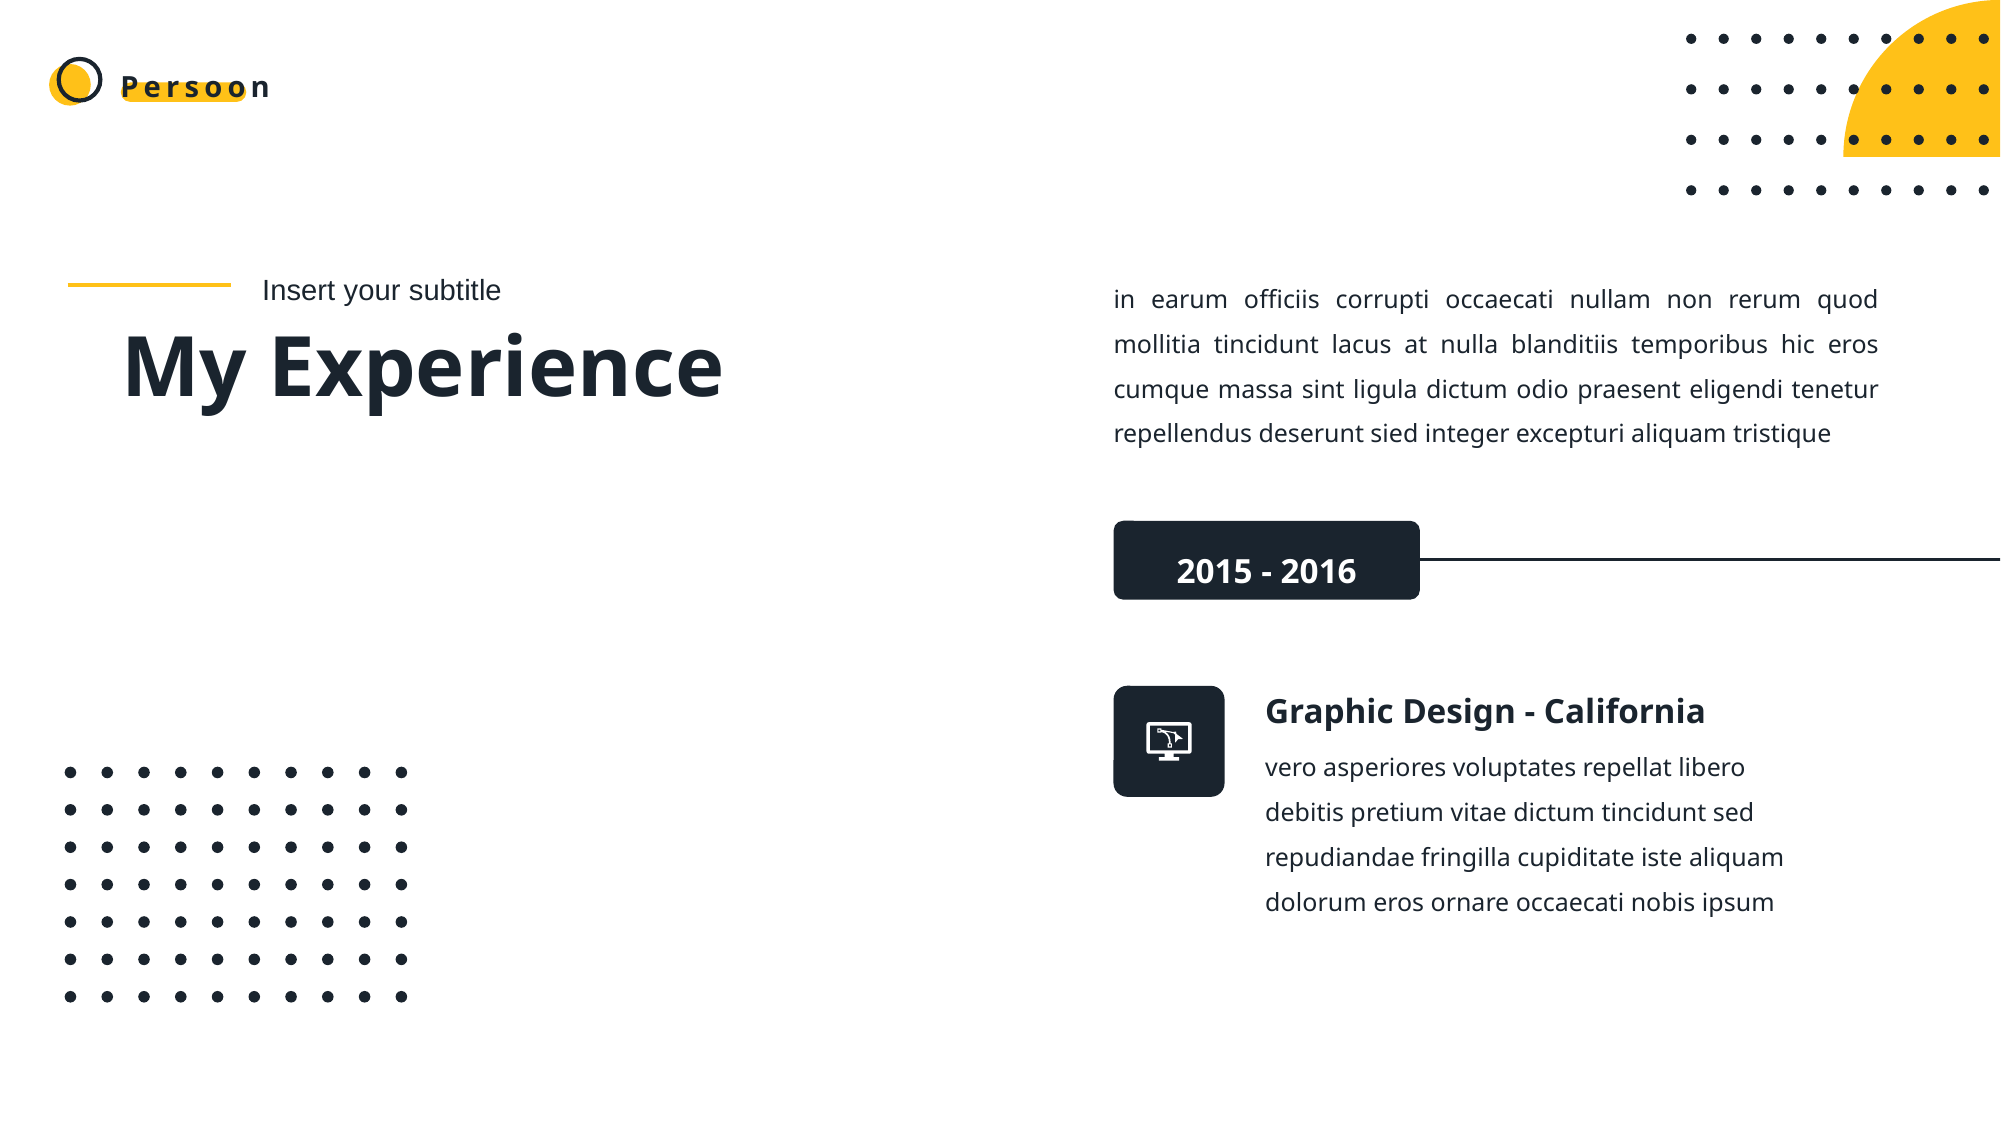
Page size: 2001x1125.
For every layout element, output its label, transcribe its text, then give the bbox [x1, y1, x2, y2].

text_box [1112, 519, 1421, 601]
text_box Graphic Design - California [1265, 670, 1781, 731]
text_box [1112, 684, 1226, 798]
text_box vero asperiores voluptates repellat libero debitis pretium vitae dictum tincidunt sed repudiandae fringilla cupiditate iste aliquam dolorum eros ornare occaecati nobis ipsum [1265, 736, 1823, 917]
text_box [1756, 0, 1919, 267]
picture [121, 505, 857, 944]
text_box in earum officiis corrupti occaecati nullam non rerum quod mollitia tincidunt lacus at nulla blanditiis temporibus hic eros cumque massa sint ligula dictum odio praesent eligendi tenetur repellendus deserunt sied integer excepturi aliquam tristique [1113, 268, 1881, 448]
title My Experience [106, 302, 960, 438]
text_box 2015 - 2016 [1126, 529, 1408, 590]
text_box [1919, 0, 2001, 158]
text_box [64, 766, 408, 1003]
subtitle Insert your subtitle [247, 260, 960, 318]
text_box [1146, 722, 1192, 761]
